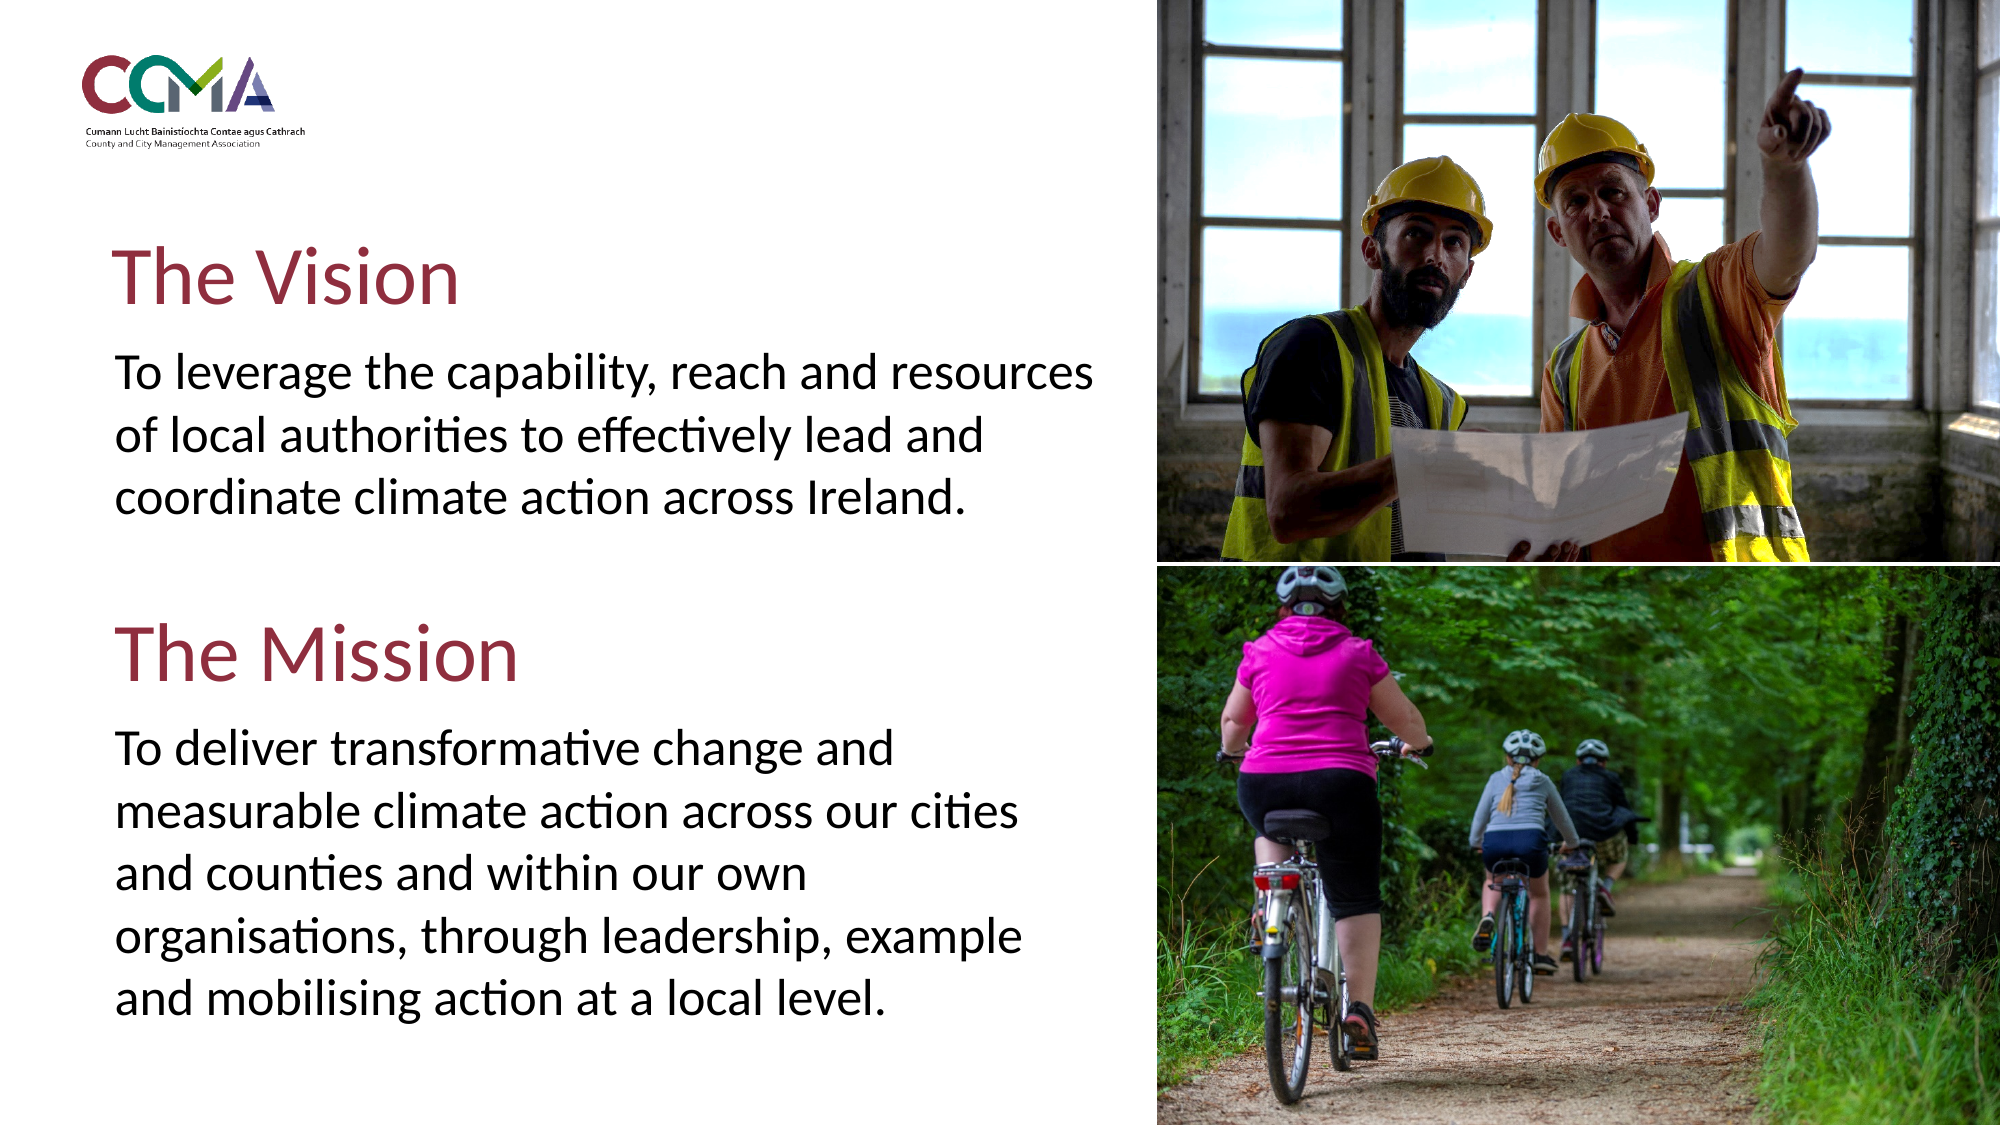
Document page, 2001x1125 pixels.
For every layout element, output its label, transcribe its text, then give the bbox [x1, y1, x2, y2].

text_box To leverage the capability, reach and resources of local authorities to effectively lead and coordinate climate action across Ireland. [99, 330, 1117, 533]
picture [82, 55, 305, 149]
text_box To deliver transformative change and measurable climate action across our cities and counties and within our own organisations, through leadership, example and mobilising action at a local level. [99, 706, 1117, 1034]
text_box The Vision [96, 214, 936, 329]
text_box The Mission [99, 590, 940, 706]
picture [1157, 0, 2000, 1125]
